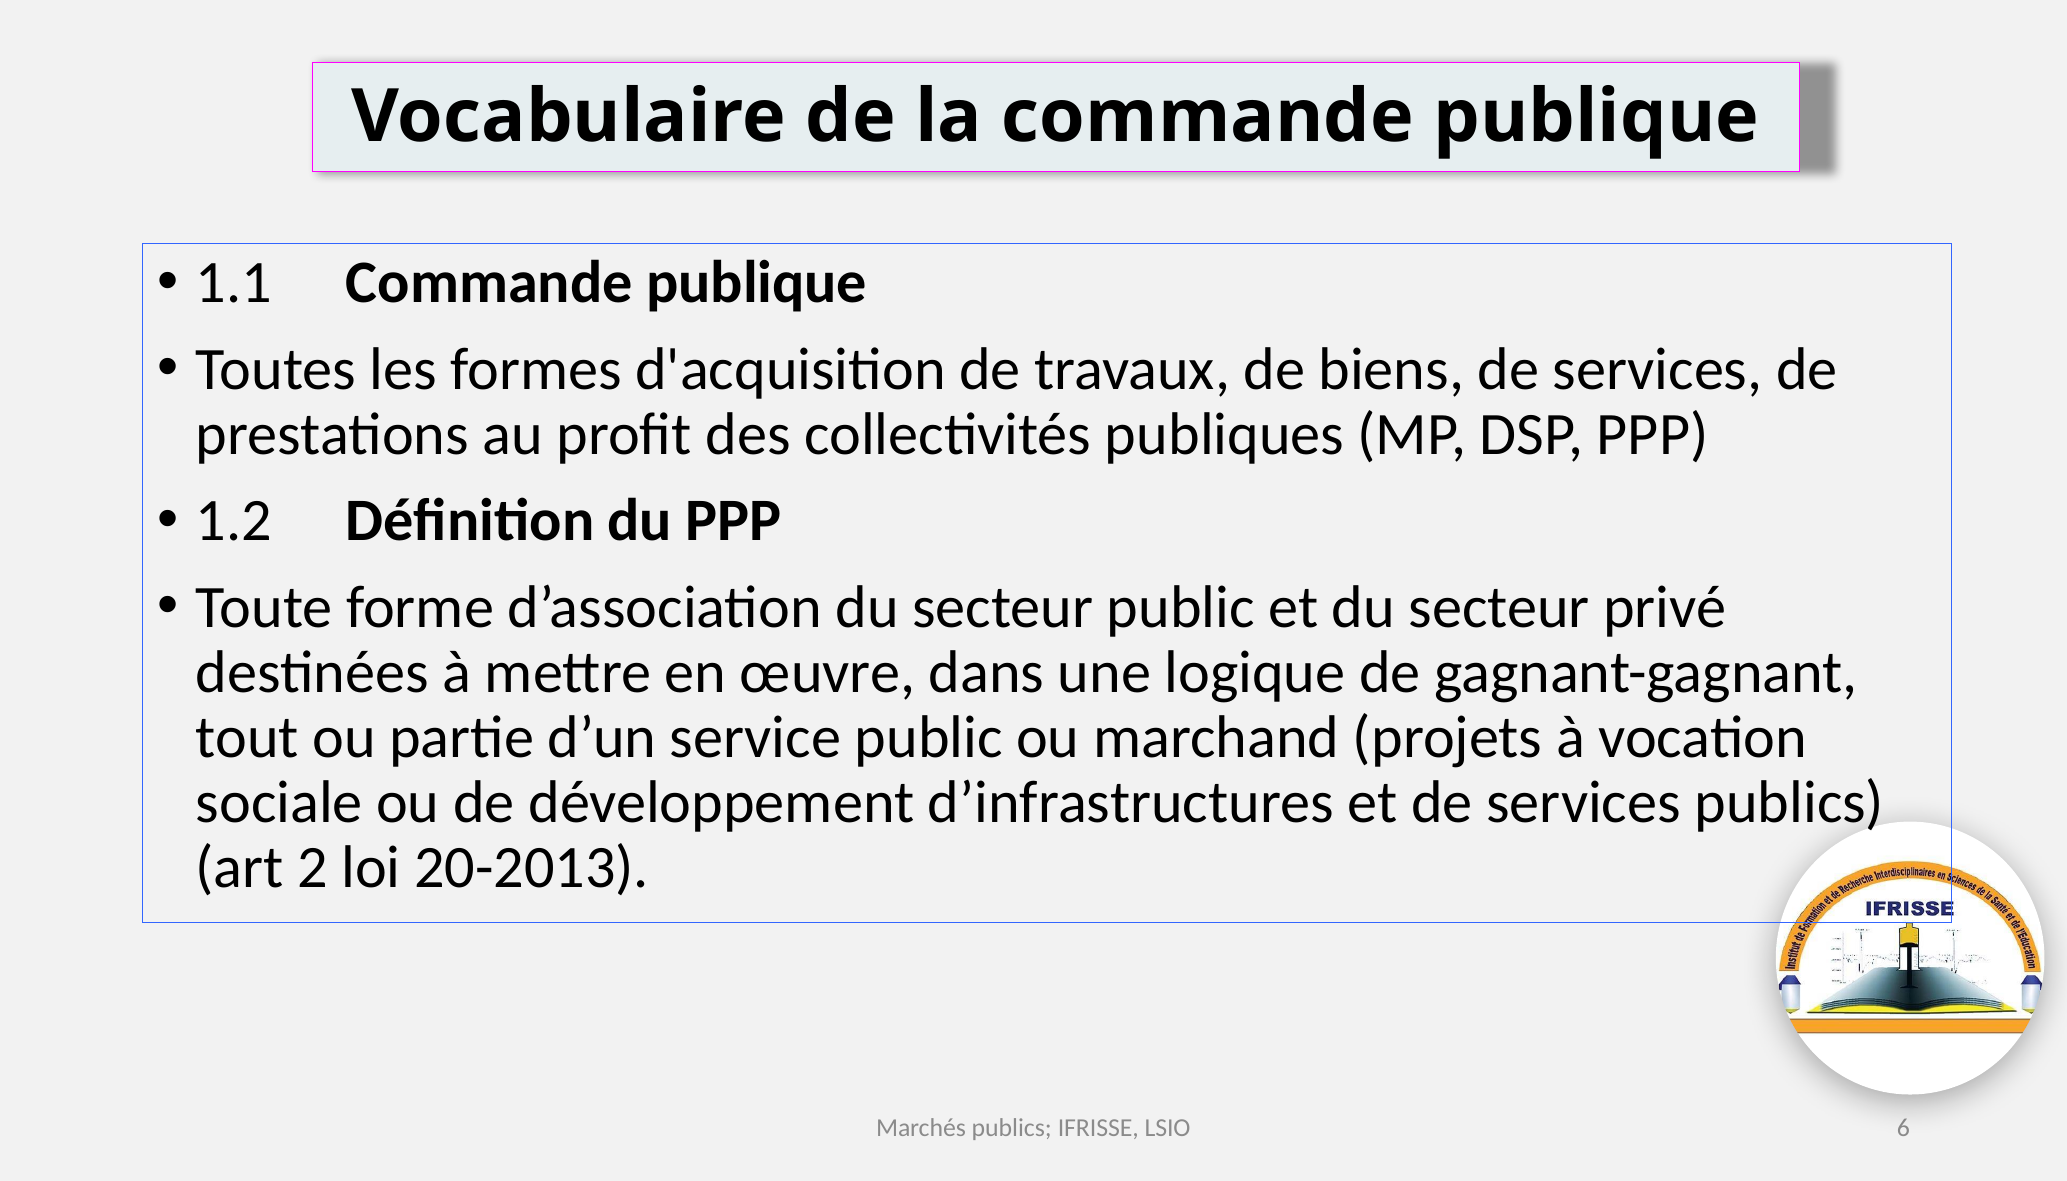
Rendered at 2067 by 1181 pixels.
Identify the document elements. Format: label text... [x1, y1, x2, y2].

title Vocabulaire de la commande publique [312, 62, 1800, 172]
list 1.1 Commande publique Toutes les formes d'acquisition de travaux, de biens, de services, de prestations au profit des collectivités publiques (MP, DSP, PPP) 1.2 Définition du PPP Toute forme d’association du secteur public et du secteur privé destinées à mettre en œuvre, dans une logique de gagnant-gagnant, tout ou partie d’un service public ou marchand (projets à vocation sociale ou de développement d’infrastructures et de services publics) (art 2 loi 20-2013). [142, 243, 1952, 923]
slide_number 6 [1459, 1094, 1925, 1158]
footer Marchés publics; IFRISSE, LSIO [684, 1094, 1383, 1158]
picture [1775, 828, 2045, 1094]
